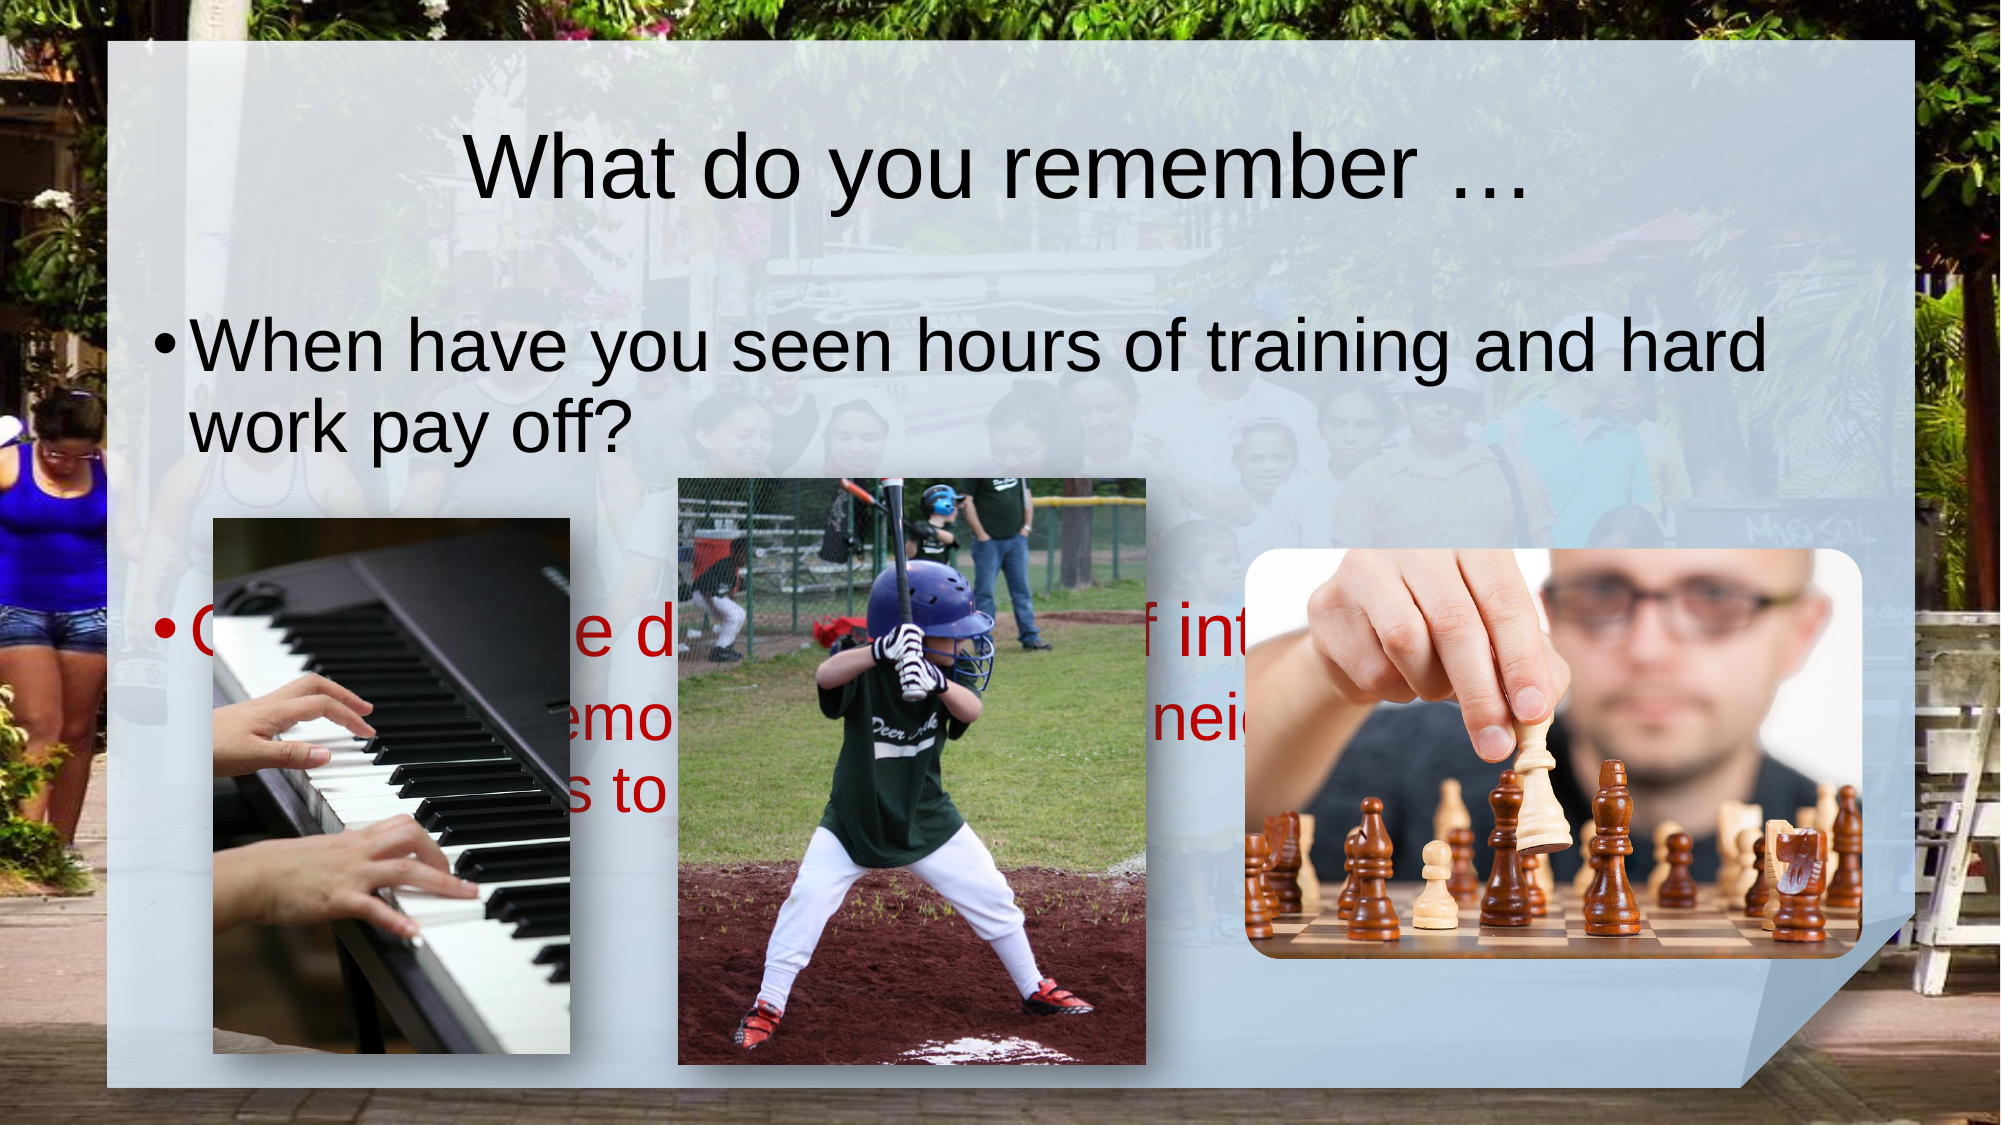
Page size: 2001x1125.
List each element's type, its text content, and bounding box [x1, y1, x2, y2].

list When have you seen hours of training and hard work pay off? Consider the daily practice of intercessory prayer. We can demonstrate love our neighbors by taking their needs to God in prayer. [137, 299, 1863, 1014]
title What do you remember … [137, 59, 1863, 278]
picture [0, 0, 2001, 1125]
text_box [213, 478, 1863, 1066]
